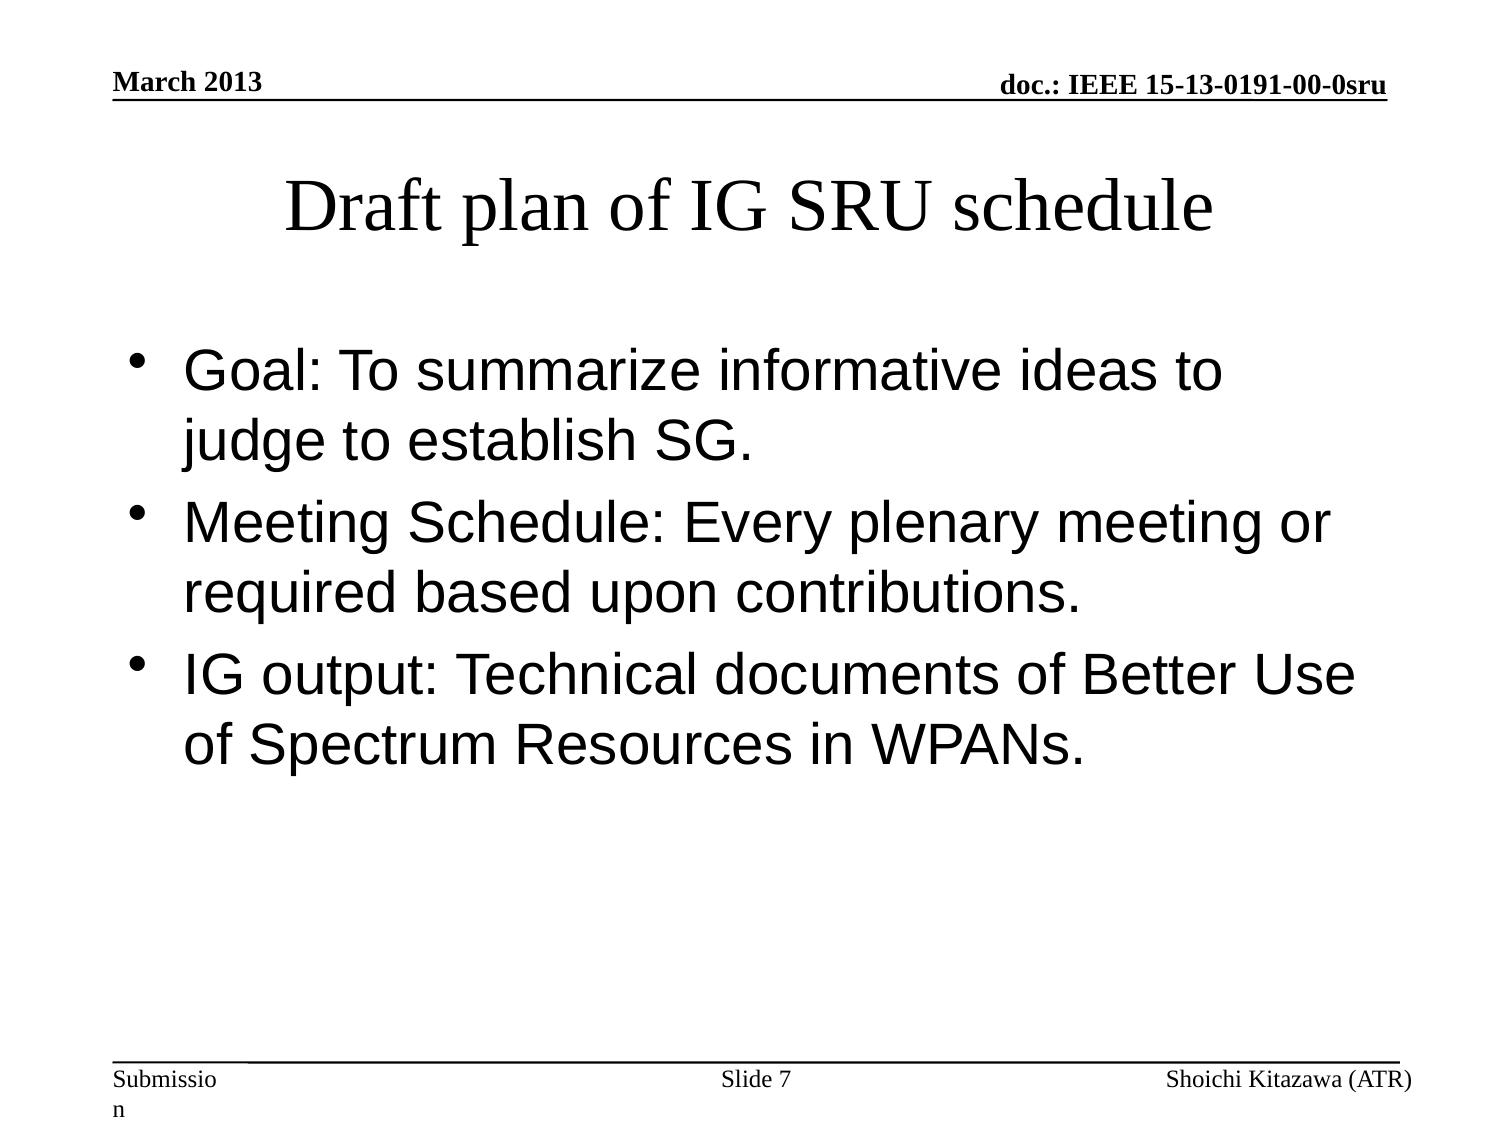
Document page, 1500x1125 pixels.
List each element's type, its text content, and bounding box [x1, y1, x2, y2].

list Goal: To summarize informative ideas to judge to establish SG. Meeting Schedule: Every plenary meeting or required based upon contributions. IG output: Technical documents of Better Use of Spectrum Resources in WPANs. [112, 324, 1388, 1001]
footer Shoichi Kitazawa (ATR) [899, 1061, 1413, 1093]
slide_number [112, 61, 376, 98]
title Draft plan of IG SRU schedule [112, 112, 1388, 288]
slide_number Slide 7 [706, 1061, 806, 1093]
